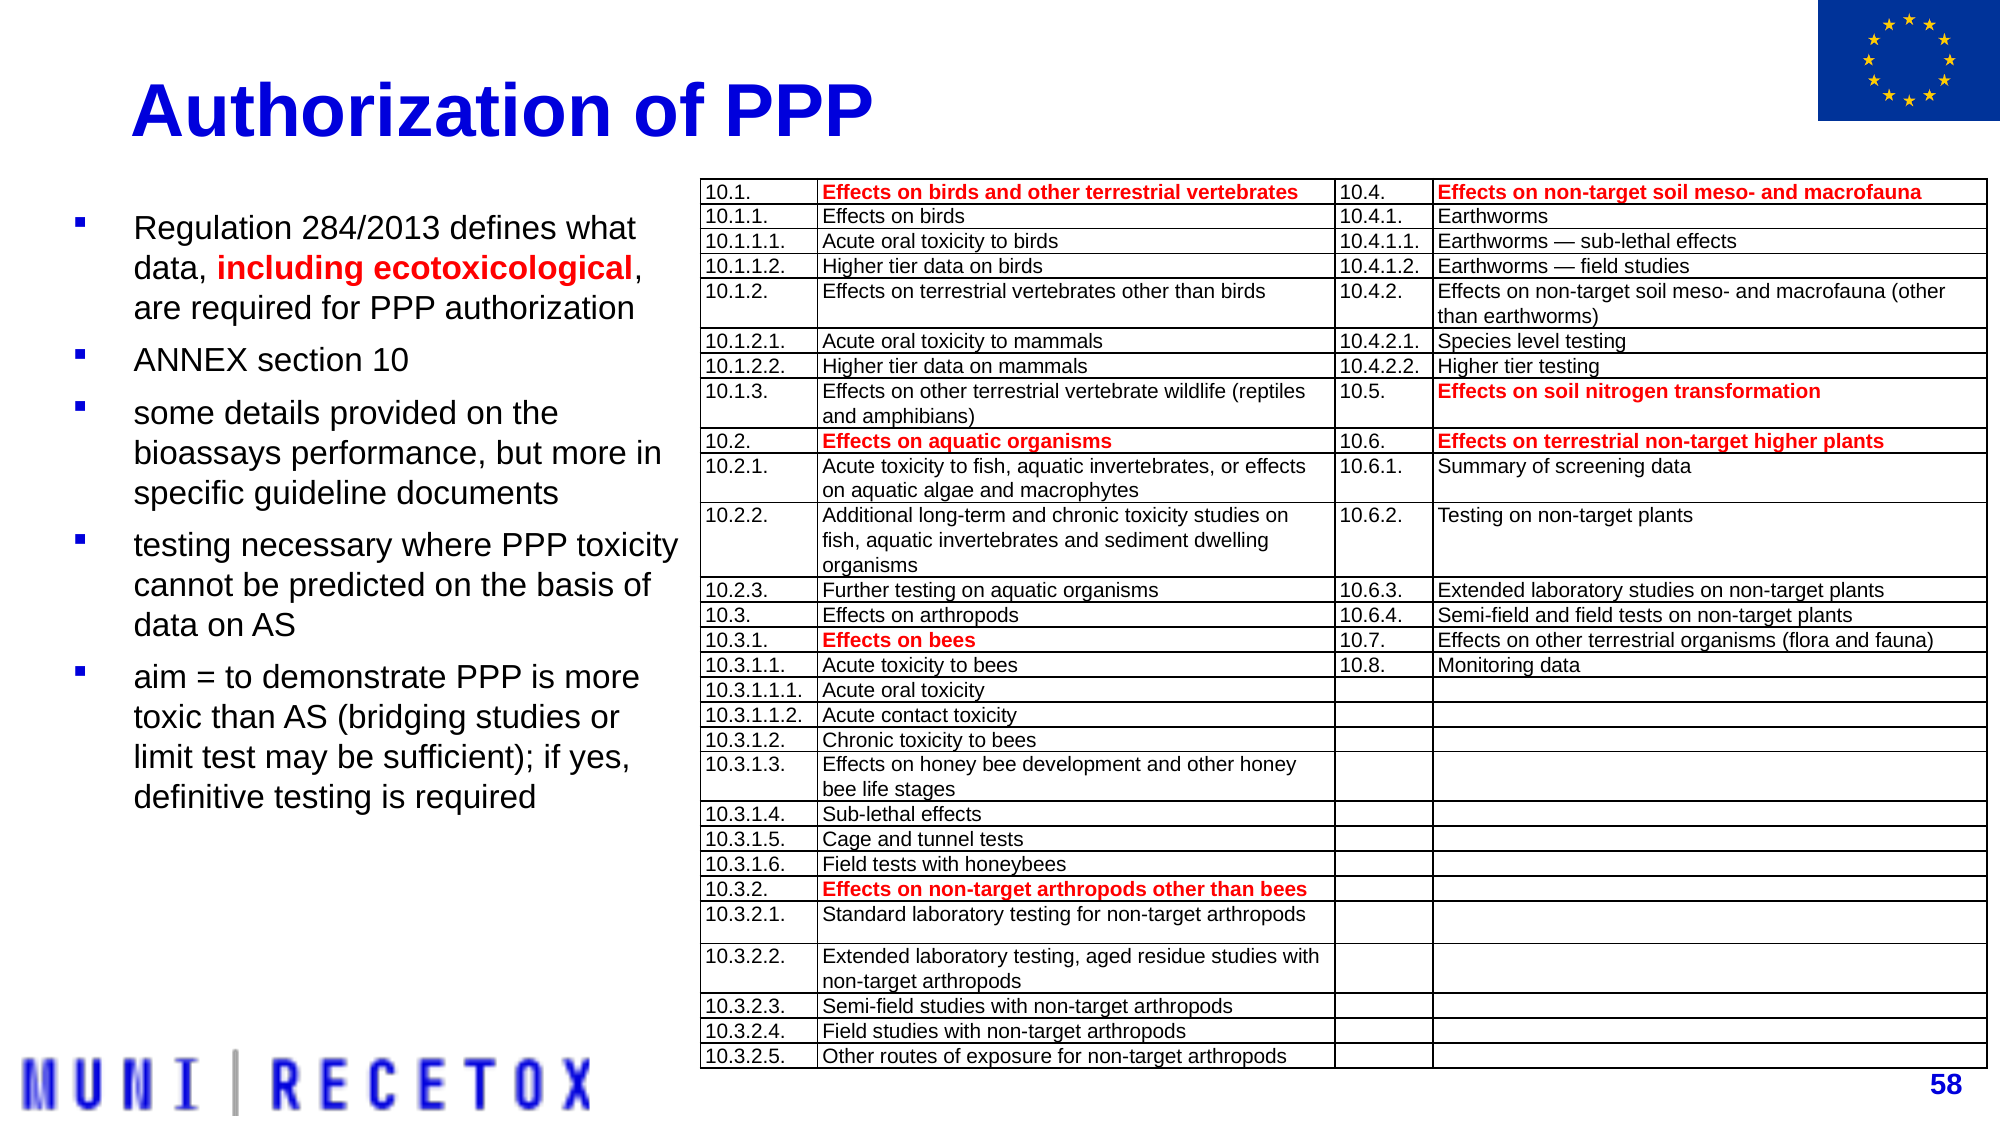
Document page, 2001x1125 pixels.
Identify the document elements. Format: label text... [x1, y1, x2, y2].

table_cell Effects on other terrestrial vertebrate wildlife (reptiles and amphibians) [818, 379, 1334, 427]
table_cell Effects on soil nitrogen transformation [1434, 379, 1986, 427]
table_cell 10.6.2. [1336, 503, 1432, 576]
table_cell Effects on terrestrial vertebrates other than birds [818, 279, 1334, 327]
table_cell Acute contact toxicity [818, 703, 1334, 726]
table_cell Effects on bees [818, 628, 1334, 651]
table_cell Chronic toxicity to bees [818, 728, 1334, 751]
table_cell [1434, 802, 1986, 825]
table_cell 10.4.1.1. [1336, 229, 1432, 253]
table_cell Additional long-term and chronic toxicity studies on fish, aquatic invertebrates and sediment dwelling organisms [818, 503, 1334, 576]
table_cell Summary of screening data [1434, 454, 1986, 502]
table_cell 10.1.2. [701, 279, 817, 327]
table_cell Effects on other terrestrial organisms (flora and fauna) [1434, 628, 1986, 651]
table_cell 10.3.1.1.2. [701, 703, 817, 726]
table_cell Field studies with non-target arthropods [818, 1019, 1334, 1042]
table_cell Effects on birds [818, 205, 1334, 228]
table_cell 10.3.1. [701, 628, 817, 651]
table_cell 10.3.1.5. [701, 827, 817, 850]
table_cell 10.2.2. [701, 503, 817, 576]
table_cell Other routes of exposure for non-target arthropods [818, 1044, 1334, 1067]
table_cell Sub-lethal effects [818, 802, 1334, 825]
table_cell Effects on non-target soil meso- and macrofauna (other than earthworms) [1434, 279, 1986, 327]
slide_number 58 [1915, 1069, 1978, 1104]
table_header 10.1. [701, 180, 817, 203]
table_cell 10.6.3. [1336, 578, 1432, 601]
table_cell 10.3.1.6. [701, 852, 817, 875]
table_cell 10.4.2. [1336, 279, 1432, 327]
table_cell [1336, 944, 1432, 992]
table_cell Earthworms [1434, 205, 1986, 228]
table_cell [1336, 994, 1432, 1017]
table_cell [1434, 852, 1986, 875]
table_cell Higher tier data on birds [818, 254, 1334, 277]
table_cell 10.3.2.3. [701, 994, 817, 1017]
table_cell [1336, 703, 1432, 726]
table_cell Effects on terrestrial non-target higher plants [1434, 429, 1986, 452]
table_cell 10.4.2.1. [1336, 329, 1432, 352]
table_cell Effects on non-target arthropods other than bees [818, 877, 1334, 900]
table_cell 10.6.4. [1336, 603, 1432, 626]
table_cell 10.6. [1336, 429, 1432, 452]
table_cell 10.3.2.1. [701, 902, 817, 943]
table_cell Higher tier data on mammals [818, 354, 1334, 377]
table_cell Field tests with honeybees [818, 852, 1334, 875]
title Authorization of PPP [115, 54, 1889, 175]
table_cell [1336, 802, 1432, 825]
table_cell 10.1.3. [701, 379, 817, 427]
table_cell [1434, 944, 1986, 992]
table_cell [1434, 877, 1986, 900]
table_cell Species level testing [1434, 329, 1986, 352]
table_cell Extended laboratory testing, aged residue studies with non-target arthropods [818, 944, 1334, 992]
table_cell [1434, 678, 1986, 701]
table_cell Effects on arthropods [818, 603, 1334, 626]
table_cell Earthworms — sub-lethal effects [1434, 229, 1986, 253]
table_cell 10.1.2.1. [701, 329, 817, 352]
table_cell [1336, 852, 1432, 875]
table_cell Semi-field studies with non-target arthropods [818, 994, 1334, 1017]
table_cell [1434, 1044, 1986, 1067]
table_cell 10.1.2.2. [701, 354, 817, 377]
list Regulation 284/2013 defines what data, including ecotoxicological, are required for PPP authorization ANNEX section 10 some details provided on the bioassays performance, but more in specific guideline documents testing necessary where PPP toxicity cannot be predicted on the basis of data on AS aim = to demonstrate PPP is more toxic than AS (bridging studies or limit test may be sufficient); if yes, definitive testing is required [57, 198, 700, 983]
table_cell [1336, 877, 1432, 900]
table_cell Monitoring data [1434, 653, 1986, 676]
table_cell [1336, 827, 1432, 850]
table_cell Semi-field and field tests on non-target plants [1434, 603, 1986, 626]
table_cell [1434, 902, 1986, 943]
table_cell [1434, 703, 1986, 726]
table_header 10.4. [1336, 180, 1432, 203]
table_cell [1336, 752, 1432, 800]
table_cell 10.3.1.4. [701, 802, 817, 825]
table_cell Acute toxicity to bees [818, 653, 1334, 676]
table_cell Acute oral toxicity [818, 678, 1334, 701]
table_cell Acute toxicity to fish, aquatic invertebrates, or effects on aquatic algae and macrophytes [818, 454, 1334, 502]
table_cell Effects on aquatic organisms [818, 429, 1334, 452]
table_cell 10.3.2.5. [701, 1044, 817, 1067]
table_cell 10.3.1.1. [701, 653, 817, 676]
table_cell [1336, 902, 1432, 943]
table_cell [1336, 1019, 1432, 1042]
table_cell [1434, 752, 1986, 800]
table_cell 10.7. [1336, 628, 1432, 651]
table_cell [1434, 1019, 1986, 1042]
table_cell [1336, 678, 1432, 701]
table_cell [1434, 994, 1986, 1017]
table_cell [1434, 827, 1986, 850]
table_cell Acute oral toxicity to mammals [818, 329, 1334, 352]
table_cell 10.2. [701, 429, 817, 452]
table_cell Effects on honey bee development and other honey bee life stages [818, 752, 1334, 800]
table_cell 10.6.1. [1336, 454, 1432, 502]
table_cell 10.1.1.2. [701, 254, 817, 277]
table_cell Further testing on aquatic organisms [818, 578, 1334, 601]
table_cell Standard laboratory testing for non-target arthropods [818, 902, 1334, 943]
picture [1818, 0, 2000, 122]
table_cell 10.1.1.1. [701, 229, 817, 253]
table_cell 10.2.1. [701, 454, 817, 502]
table_cell 10.8. [1336, 653, 1432, 676]
table_cell 10.4.1.2. [1336, 254, 1432, 277]
table_cell 10.3.1.3. [701, 752, 817, 800]
table_cell [1434, 728, 1986, 751]
table_cell Earthworms — field studies [1434, 254, 1986, 277]
table_cell Acute oral toxicity to birds [818, 229, 1334, 253]
table_cell Cage and tunnel tests [818, 827, 1334, 850]
table_cell 10.5. [1336, 379, 1432, 427]
table_header Effects on non-target soil meso- and macrofauna [1434, 180, 1986, 203]
table_cell Testing on non-target plants [1434, 503, 1986, 576]
table_cell 10.3. [701, 603, 817, 626]
table_cell 10.1.1. [701, 205, 817, 228]
table_cell Extended laboratory studies on non-target plants [1434, 578, 1986, 601]
table_cell 10.3.2.4. [701, 1019, 817, 1042]
table_cell 10.4.2.2. [1336, 354, 1432, 377]
table_cell 10.4.1. [1336, 205, 1432, 228]
table_cell [1336, 1044, 1432, 1067]
table_cell 10.3.1.1.1. [701, 678, 817, 701]
table_cell 10.3.2.2. [701, 944, 817, 992]
table_cell Higher tier testing [1434, 354, 1986, 377]
table_cell [1336, 728, 1432, 751]
table_cell 10.3.1.2. [701, 728, 817, 751]
table_cell 10.3.2. [701, 877, 817, 900]
table_cell 10.2.3. [701, 578, 817, 601]
table_header Effects on birds and other terrestrial vertebrates [818, 180, 1334, 203]
